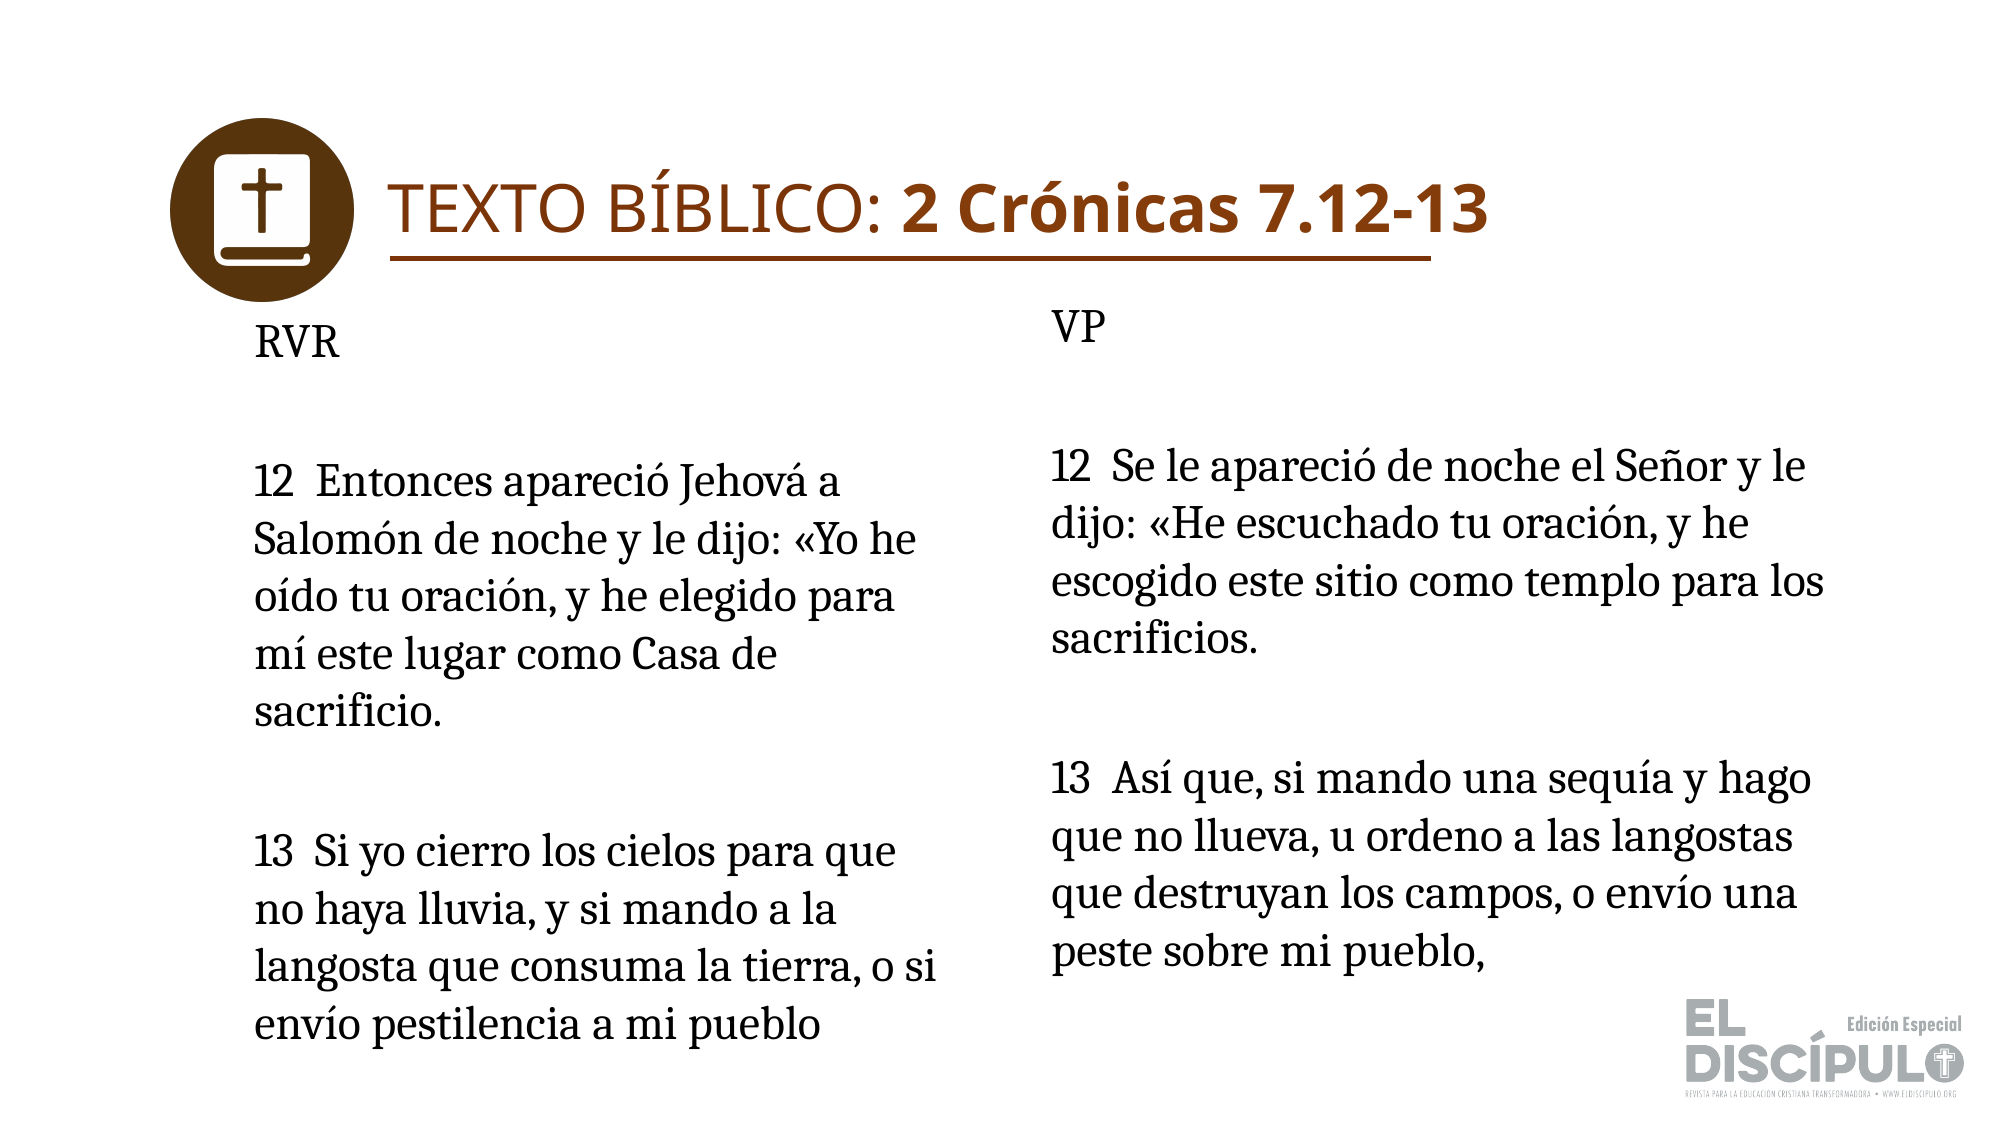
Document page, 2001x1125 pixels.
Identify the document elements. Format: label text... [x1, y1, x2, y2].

title TEXTO BÍBLICO: 2 Crónicas 7.12-13 [379, 161, 1812, 260]
text_box RVR 12 Entonces apareció Jehová a Salomón de noche y le dijo: «Yo he oído tu oración, y he elegido para mí este lugar como Casa de sacrificio. 13 Si yo cierro los cielos para que no haya lluvia, y si mando a la langosta que consuma la tierra, o si envío pestilencia a mi pueblo [246, 300, 952, 1057]
picture [1685, 999, 1965, 1100]
picture [169, 118, 354, 303]
text_box VP 12 Se le apareció de noche el Señor y le dijo: «He escuchado tu oración, y he escogido este sitio como templo para los sacrificios. 13 Así que, si mando una sequía y hago que no llueva, u ordeno a las langostas que destruyan los campos, o envío una peste sobre mi pueblo, [1043, 274, 1868, 984]
